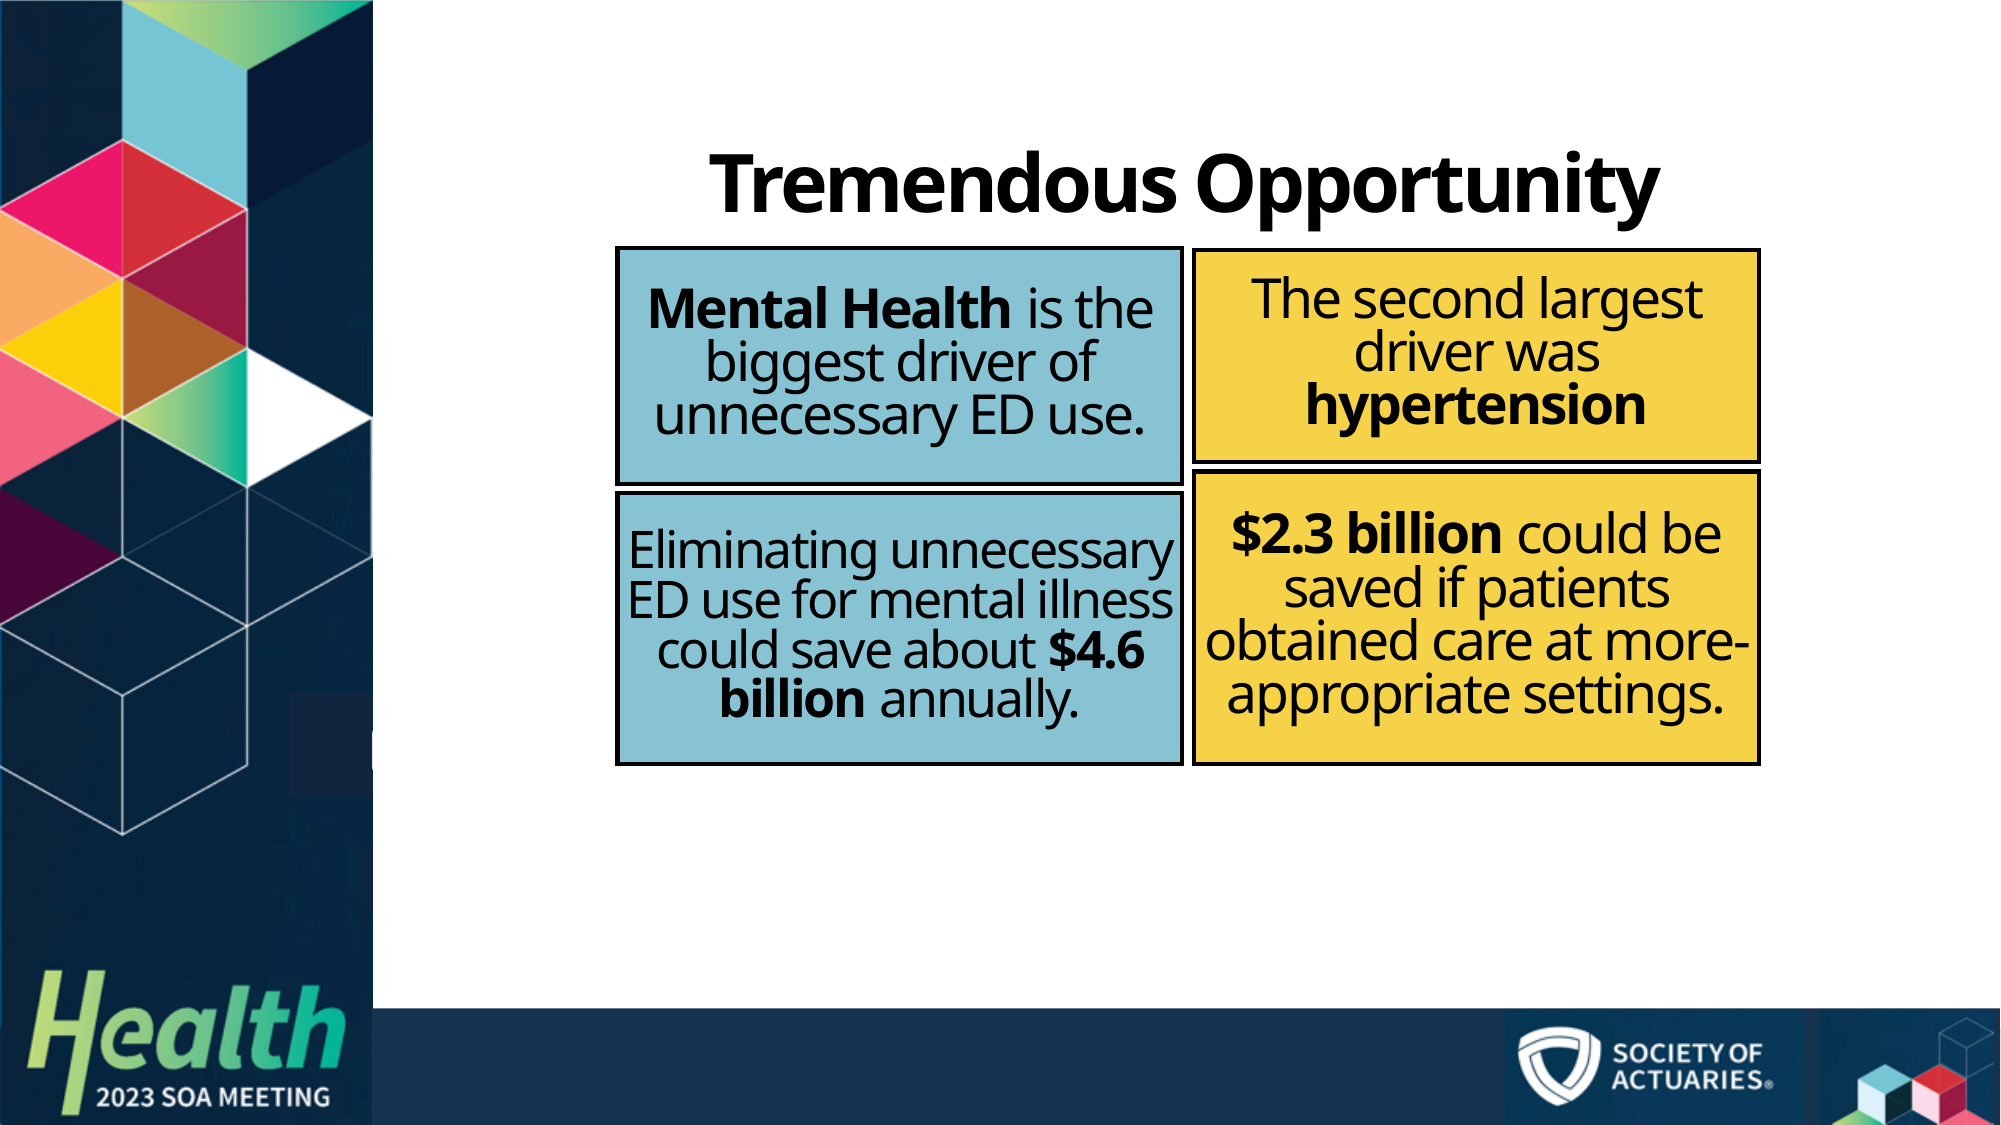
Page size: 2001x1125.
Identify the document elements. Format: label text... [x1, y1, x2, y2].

picture [1505, 1008, 1804, 1125]
picture [0, 0, 373, 1125]
text_box Eliminating unnecessary ED use for mental illness could save about $4.6 billion annually. [617, 493, 1183, 764]
text_box [1804, 1008, 2000, 1125]
text_box Tremendous Opportunity [704, 126, 1672, 252]
text_box The second largest driver was hypertension [1193, 249, 1759, 462]
text_box Mental Health is the biggest driver of unnecessary ED use. [617, 248, 1183, 484]
text_box [373, 1008, 1505, 1125]
picture [1820, 1009, 1994, 1125]
text_box $2.3 billion could be saved if patients obtained care at more-appropriate settings. [1193, 471, 1759, 764]
